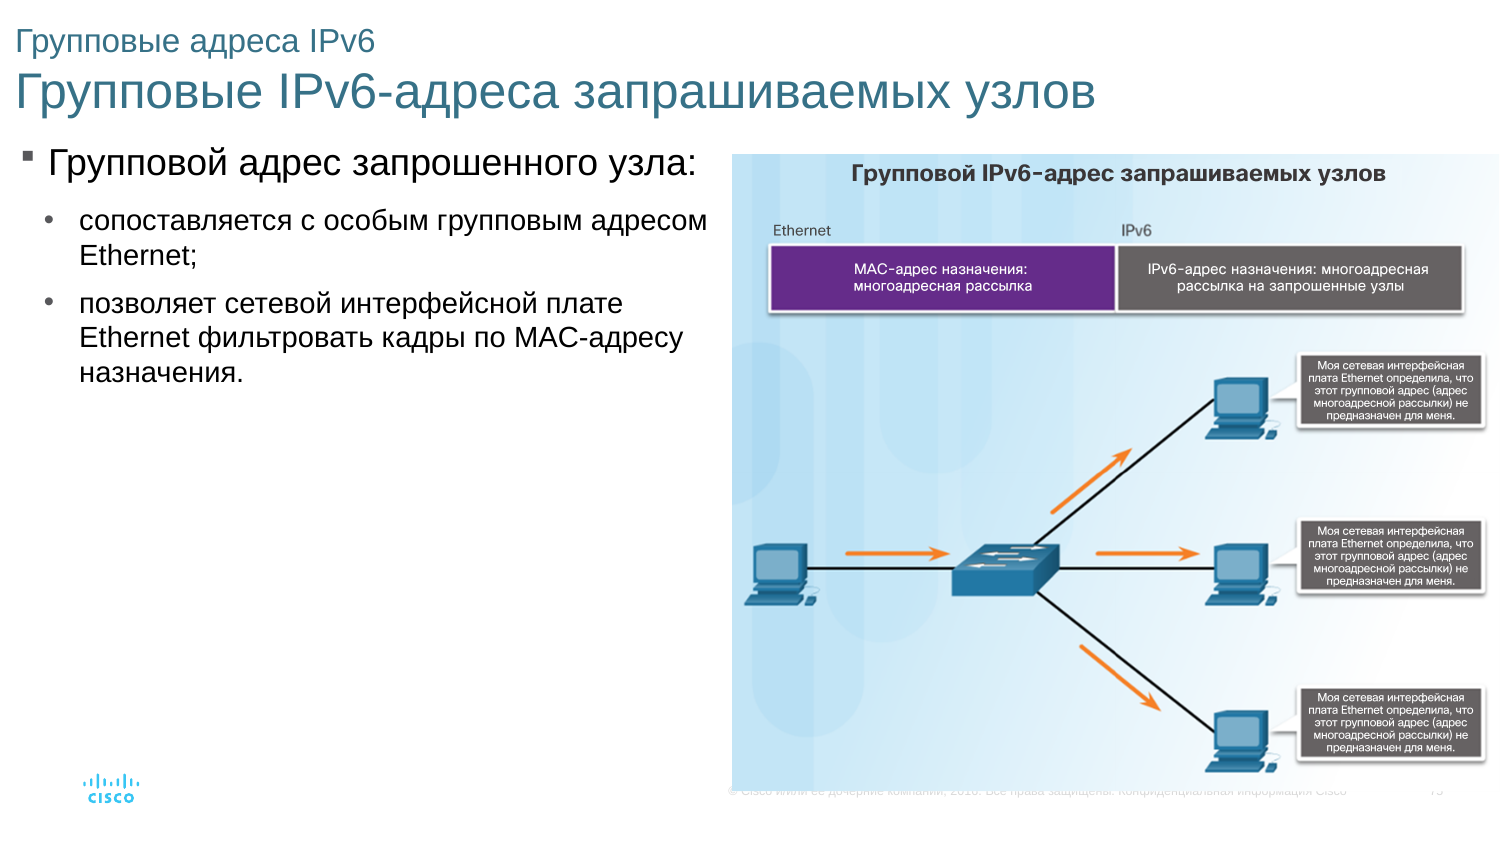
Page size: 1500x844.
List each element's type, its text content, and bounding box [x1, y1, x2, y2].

list Групповой адрес запрошенного узла: сопоставляется с особым групповым адресом Ethernet; позволяет сетевой интерфейсной плате Ethernet фильтровать кадры по MAC-адресу назначения. [5, 130, 732, 765]
picture [731, 153, 1500, 793]
title Групповые адреса IPv6 Групповые IPv6-адреса запрашиваемых узлов [0, 6, 1500, 131]
